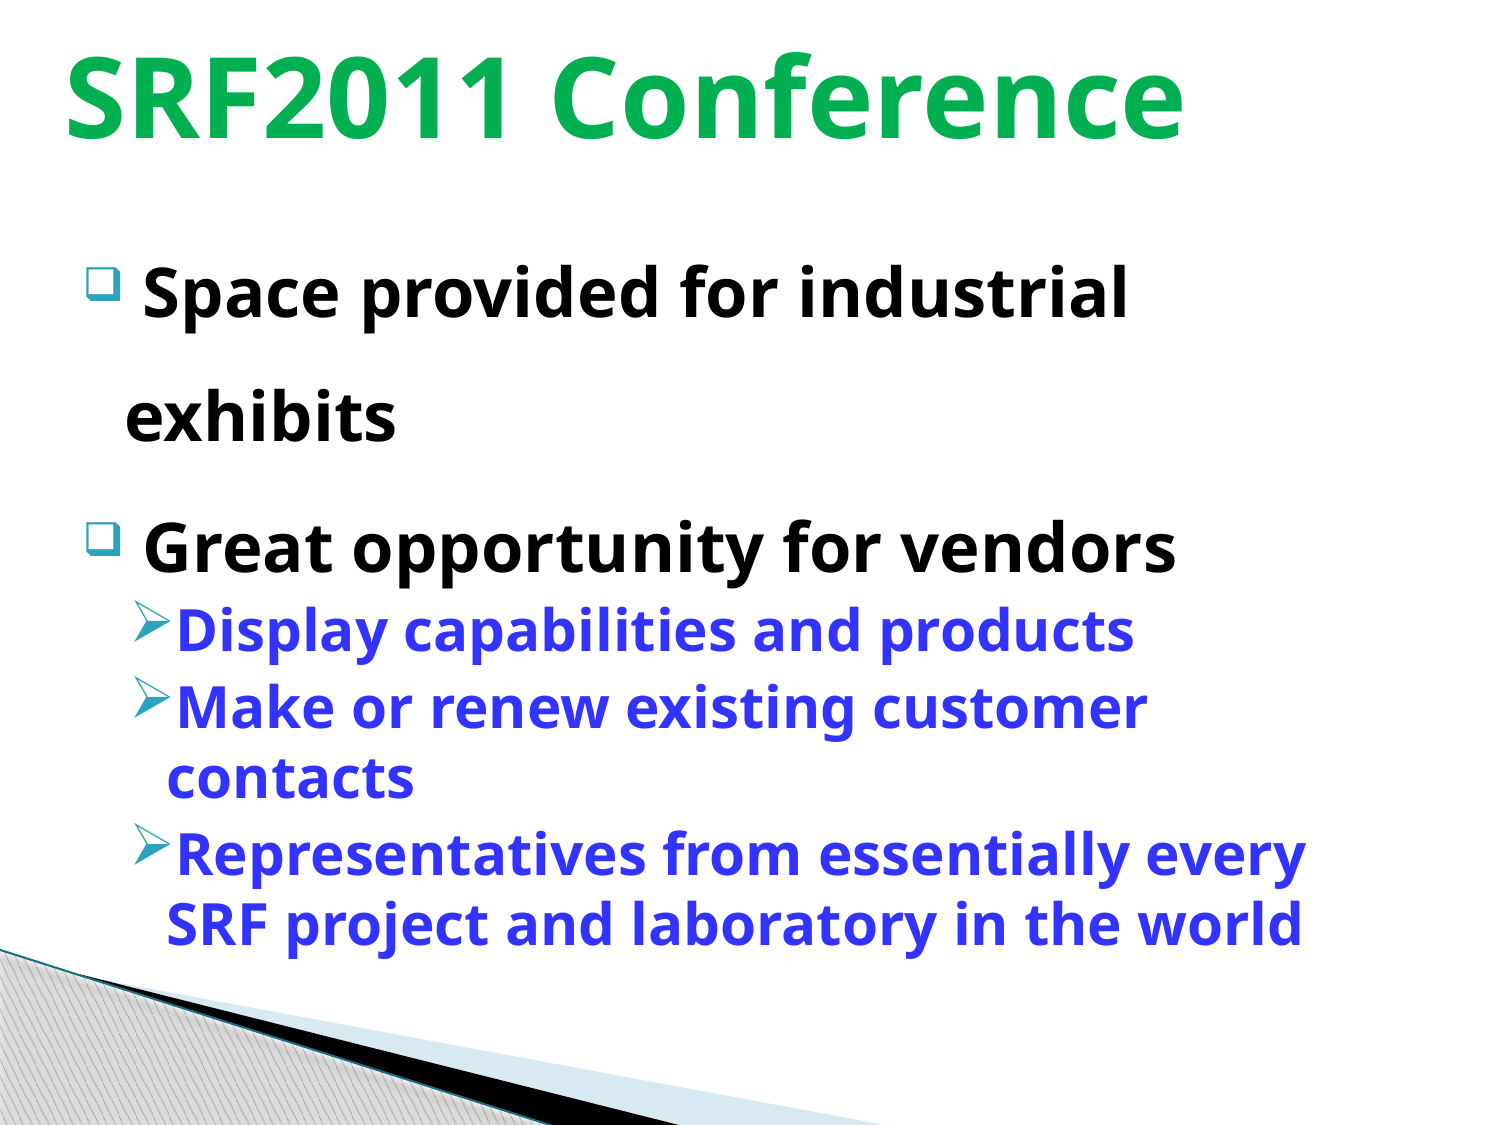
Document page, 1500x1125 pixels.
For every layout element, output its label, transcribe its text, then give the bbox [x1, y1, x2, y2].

text_box SRF2011 Conference [49, 0, 1400, 188]
list Space provided for industrial exhibits Great opportunity for vendors Display capabilities and products Make or renew existing customer contacts Representatives from essentially every SRF project and laboratory in the world [50, 200, 1425, 1075]
